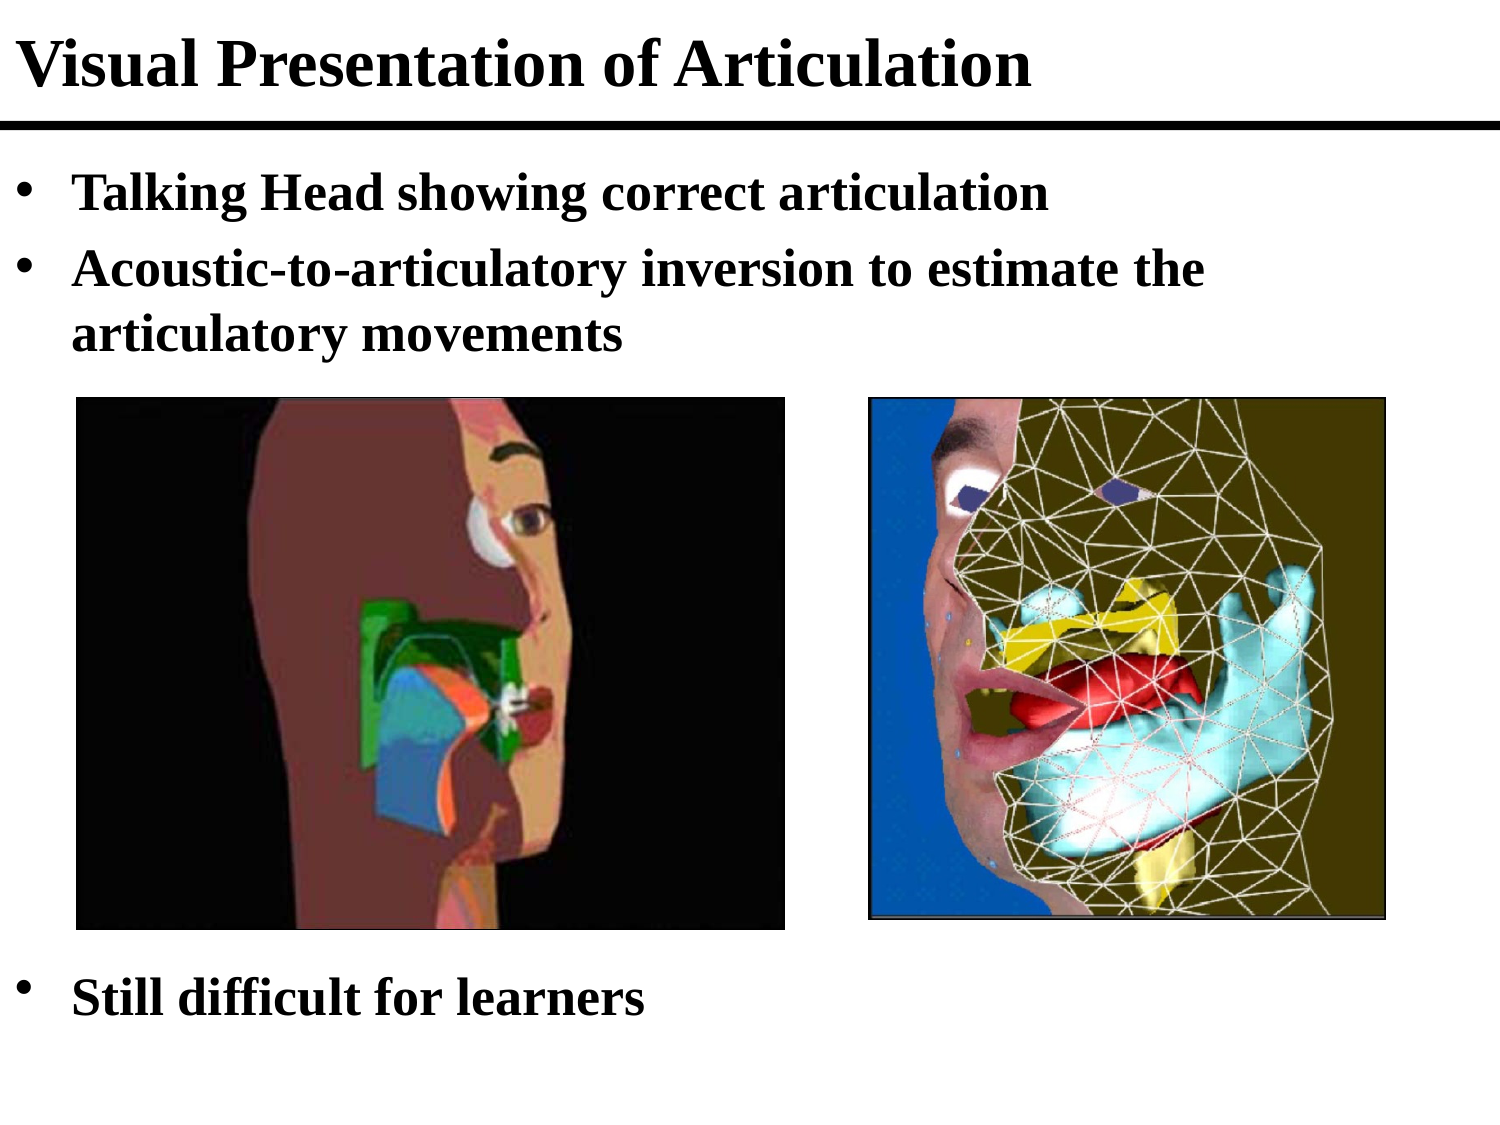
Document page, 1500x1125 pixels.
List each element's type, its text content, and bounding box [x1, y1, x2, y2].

picture [867, 396, 1387, 920]
list Talking Head showing correct articulation Acoustic-to-articulatory inversion to estimate the articulatory movements [0, 148, 1500, 802]
text_box Still difficult for learners [0, 954, 1500, 1034]
picture [76, 396, 785, 930]
title Visual Presentation of Articulation [0, 0, 1500, 119]
